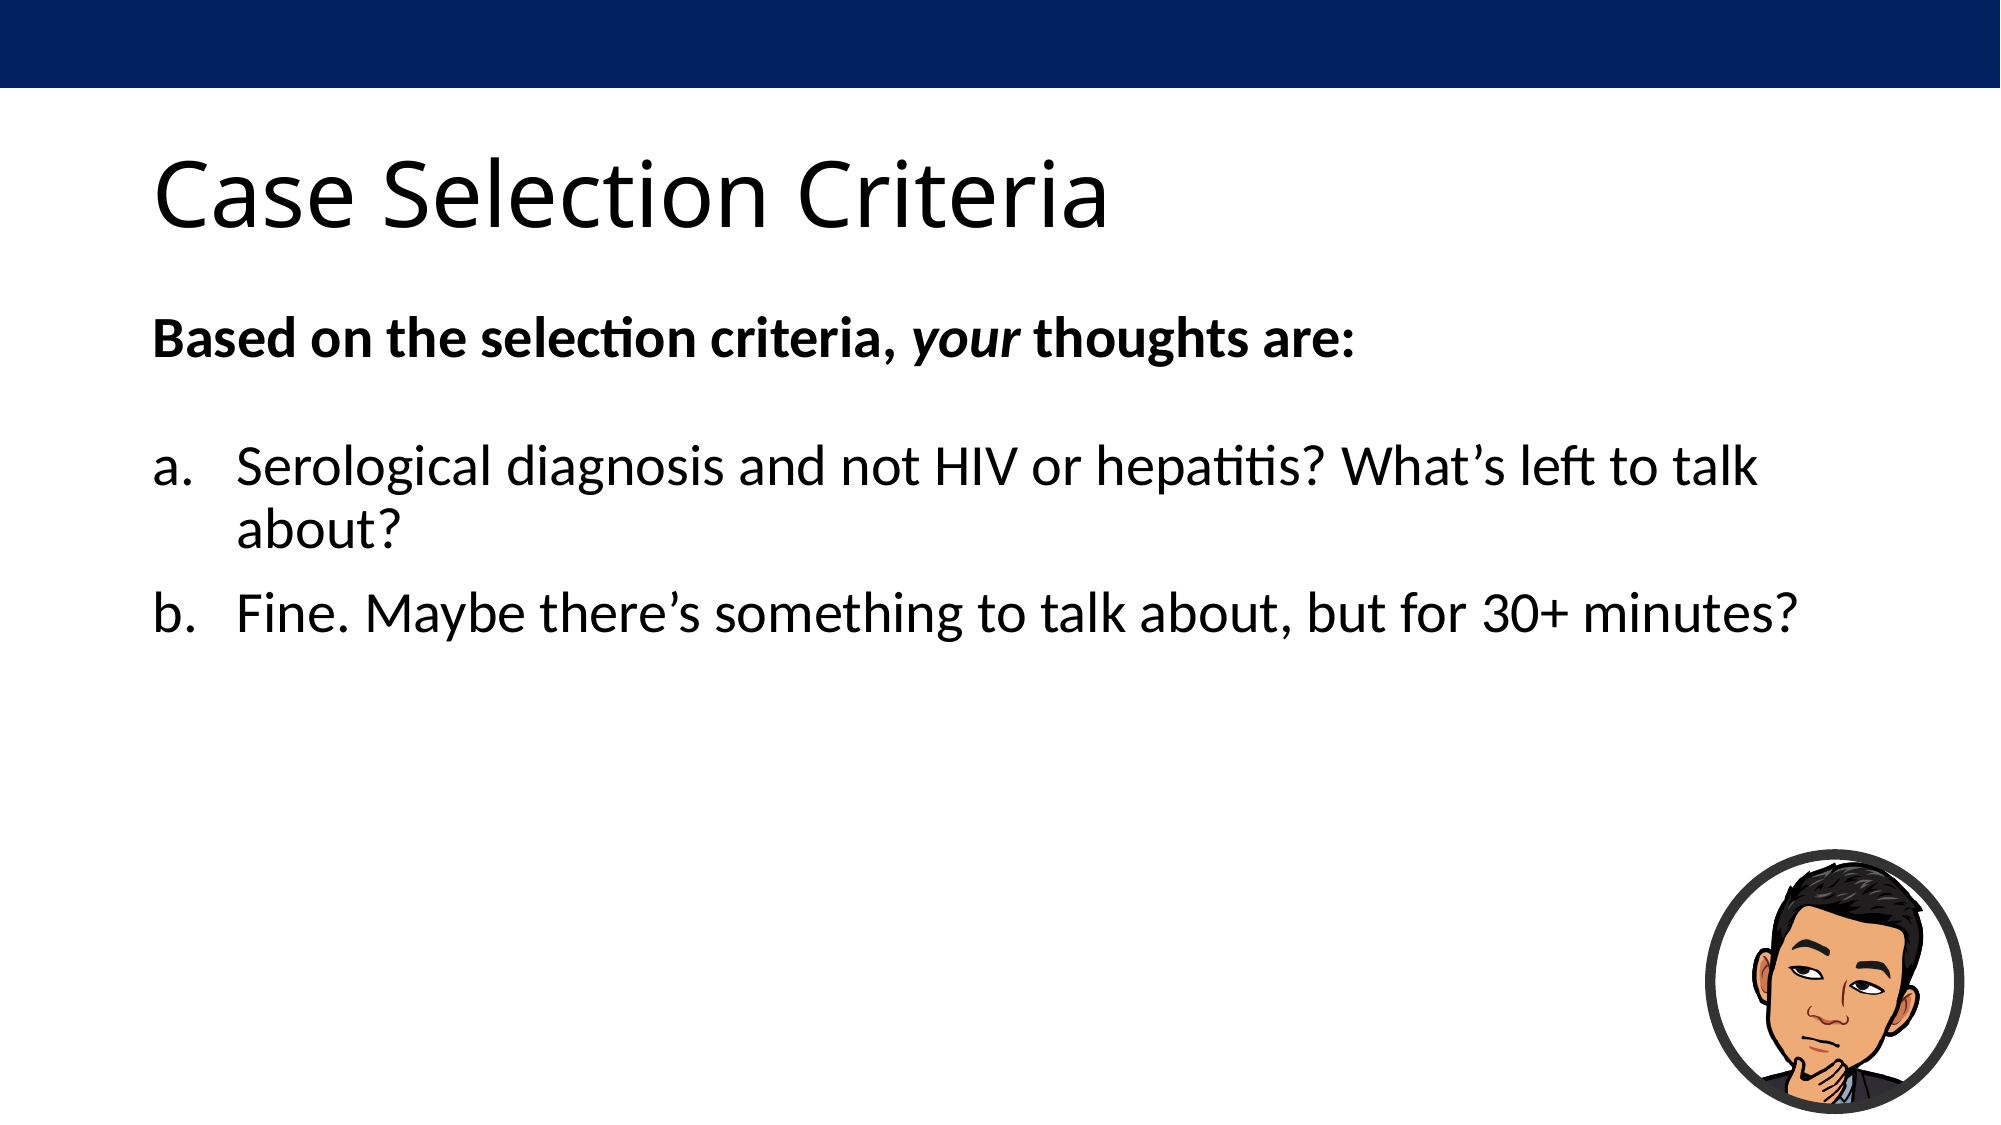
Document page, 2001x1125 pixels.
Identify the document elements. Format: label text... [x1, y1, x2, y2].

picture [1710, 854, 1960, 1109]
title Case Selection Criteria [137, 117, 1863, 278]
list Based on the selection criteria, your thoughts are: Serological diagnosis and not HIV or hepatitis? What’s left to talk about? Fine. Maybe there’s something to talk about, but for 30+ minutes? [137, 299, 1863, 1014]
